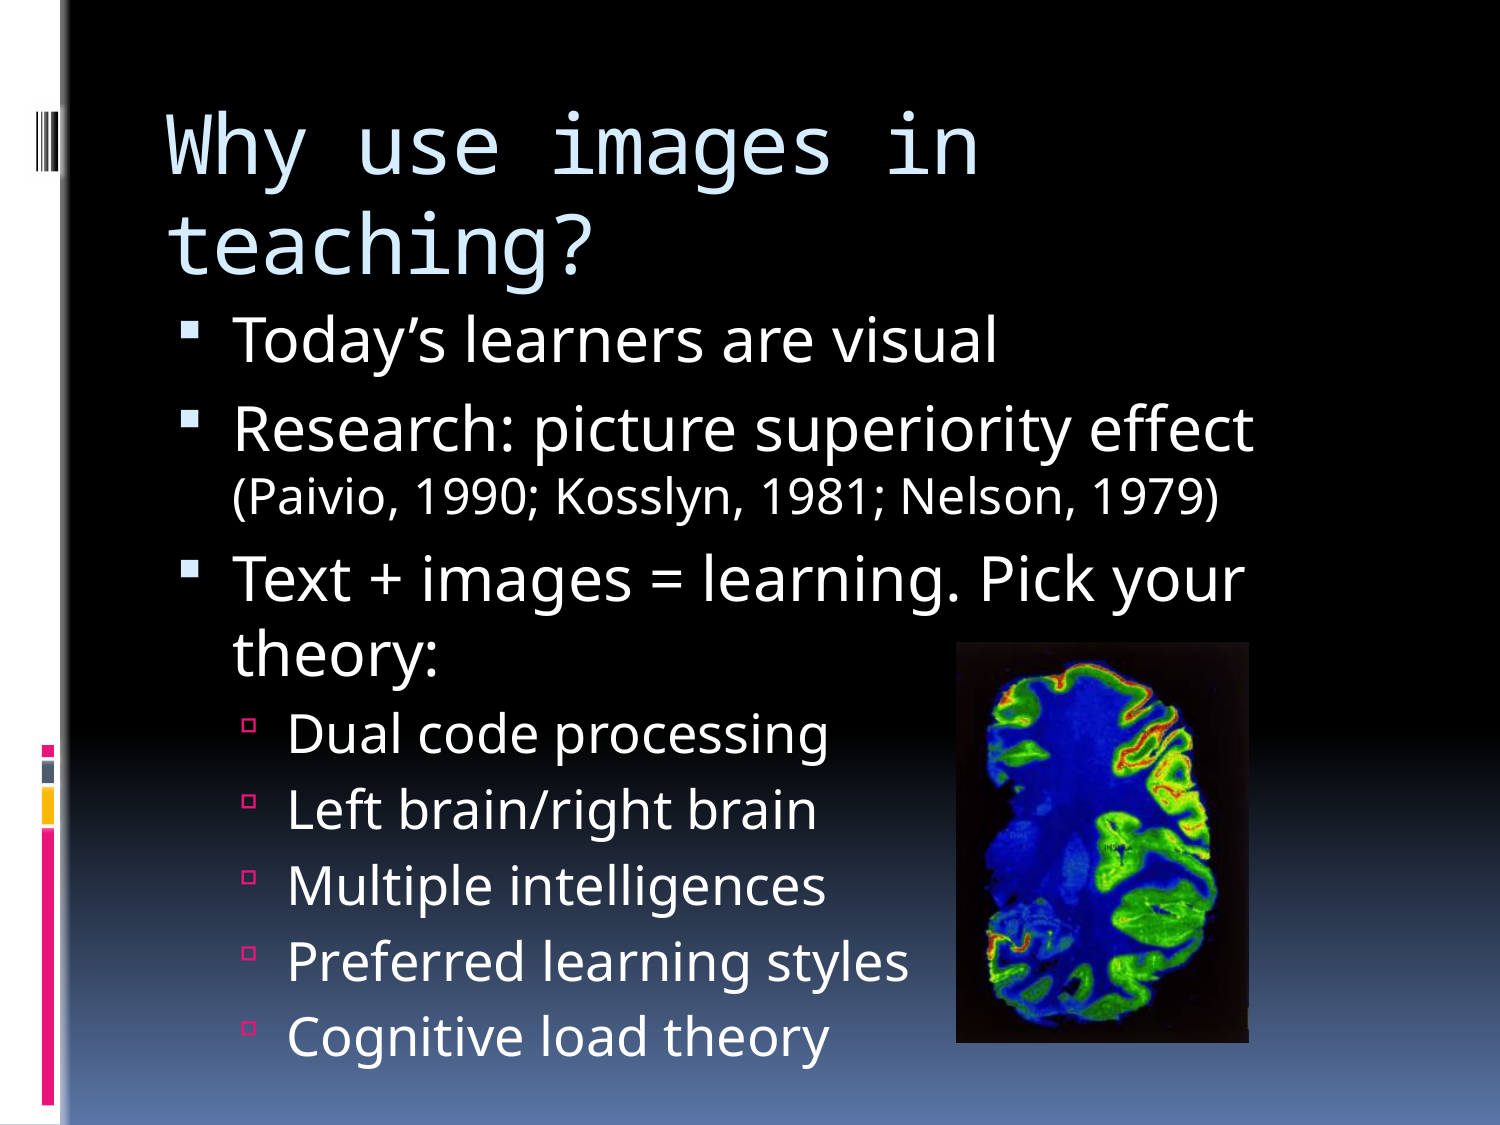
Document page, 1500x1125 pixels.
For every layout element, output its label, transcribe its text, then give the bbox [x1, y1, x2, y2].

picture [956, 642, 1249, 1043]
title Why use images in teaching? [150, 83, 1425, 234]
list Today’s learners are visual Research: picture superiority effect (Paivio, 1990; Kosslyn, 1981; Nelson, 1979) Text + images = learning. Pick your theory: Dual code processing Left brain/right brain Multiple intelligences Preferred learning styles Cognitive load theory [150, 292, 1425, 1043]
